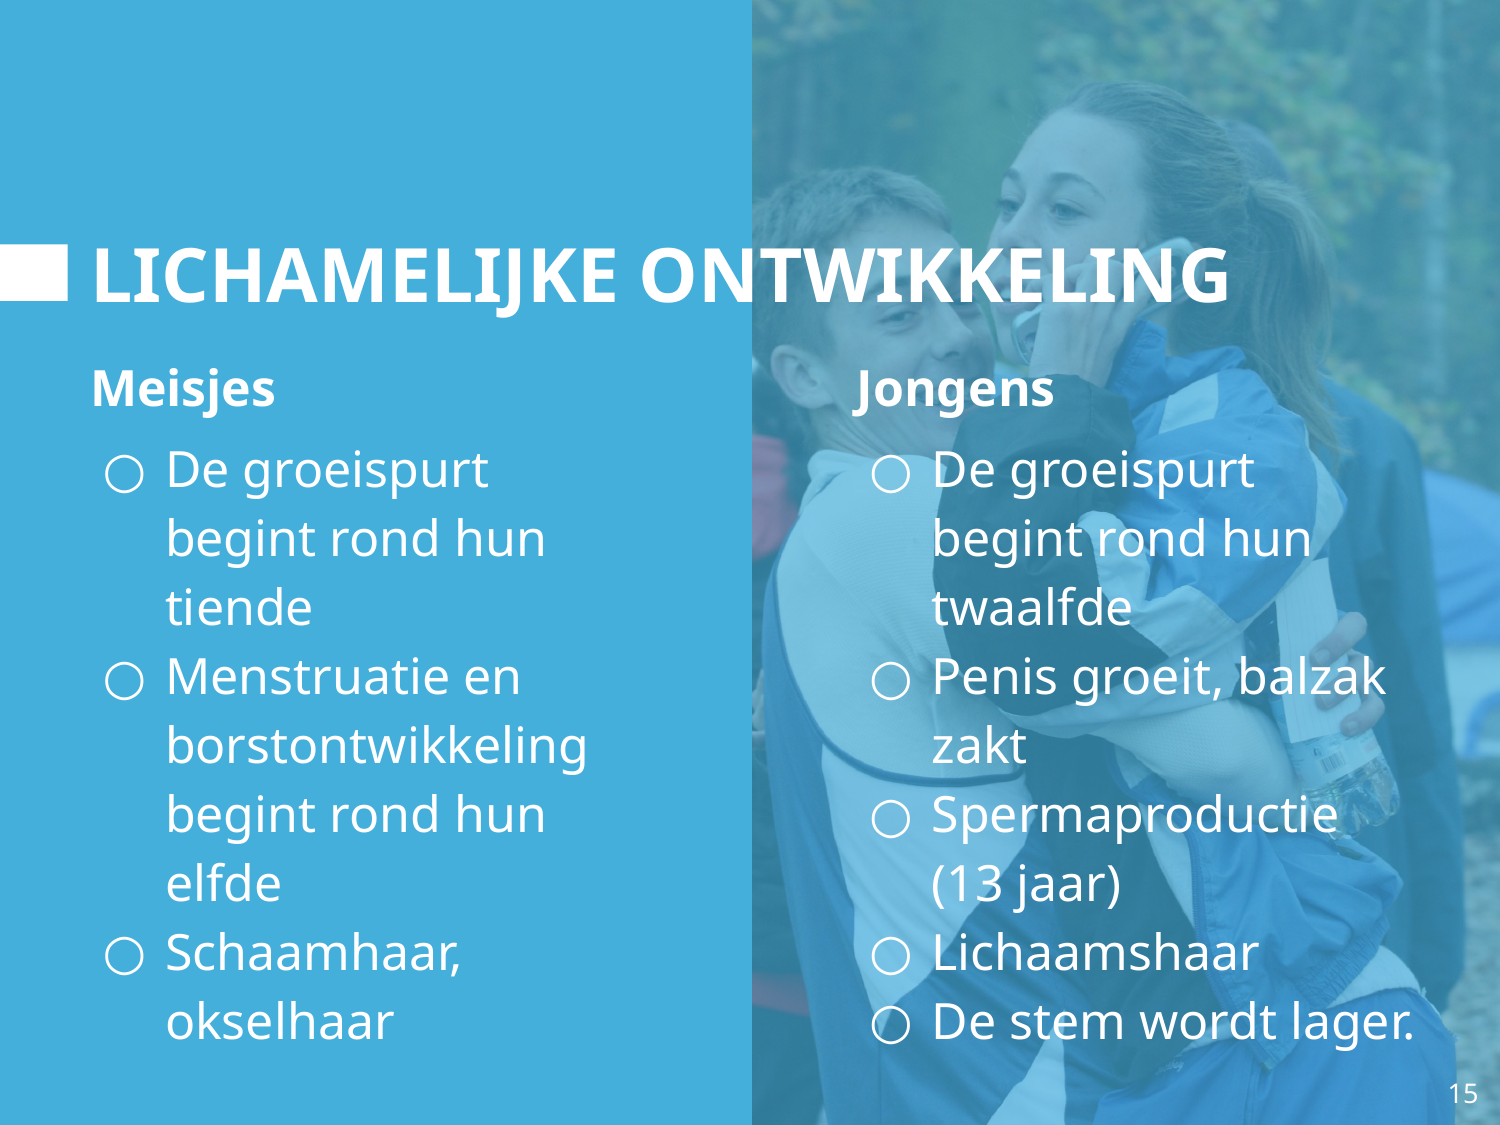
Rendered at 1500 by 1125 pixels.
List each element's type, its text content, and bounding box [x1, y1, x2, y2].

picture [751, 0, 1500, 1125]
list Meisjes De groeispurt begint rond hun tiende Menstruatie en borstontwikkeling begint rond hun elfde Schaamhaar, okselhaar [75, 333, 660, 1078]
title LICHAMELIJKE ONTWIKKELING [75, 97, 746, 333]
